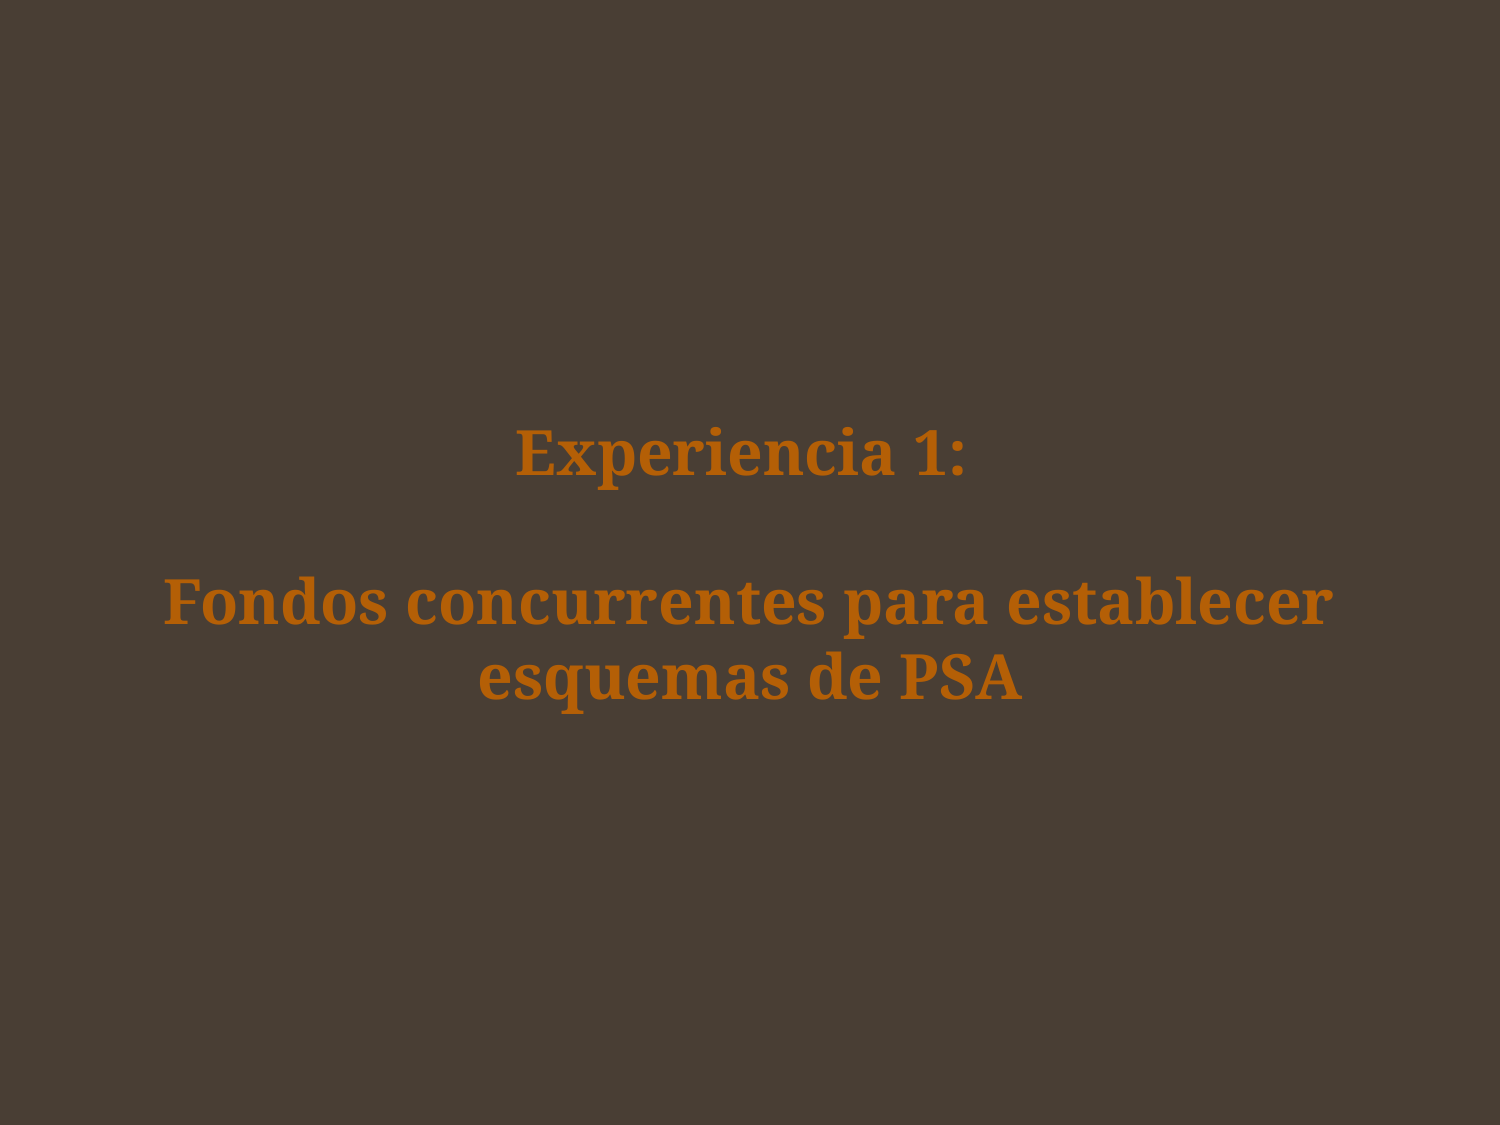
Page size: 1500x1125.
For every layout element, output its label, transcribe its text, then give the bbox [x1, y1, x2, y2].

text_box Experiencia 1: Fondos concurrentes para establecer esquemas de PSA [73, 394, 1427, 731]
